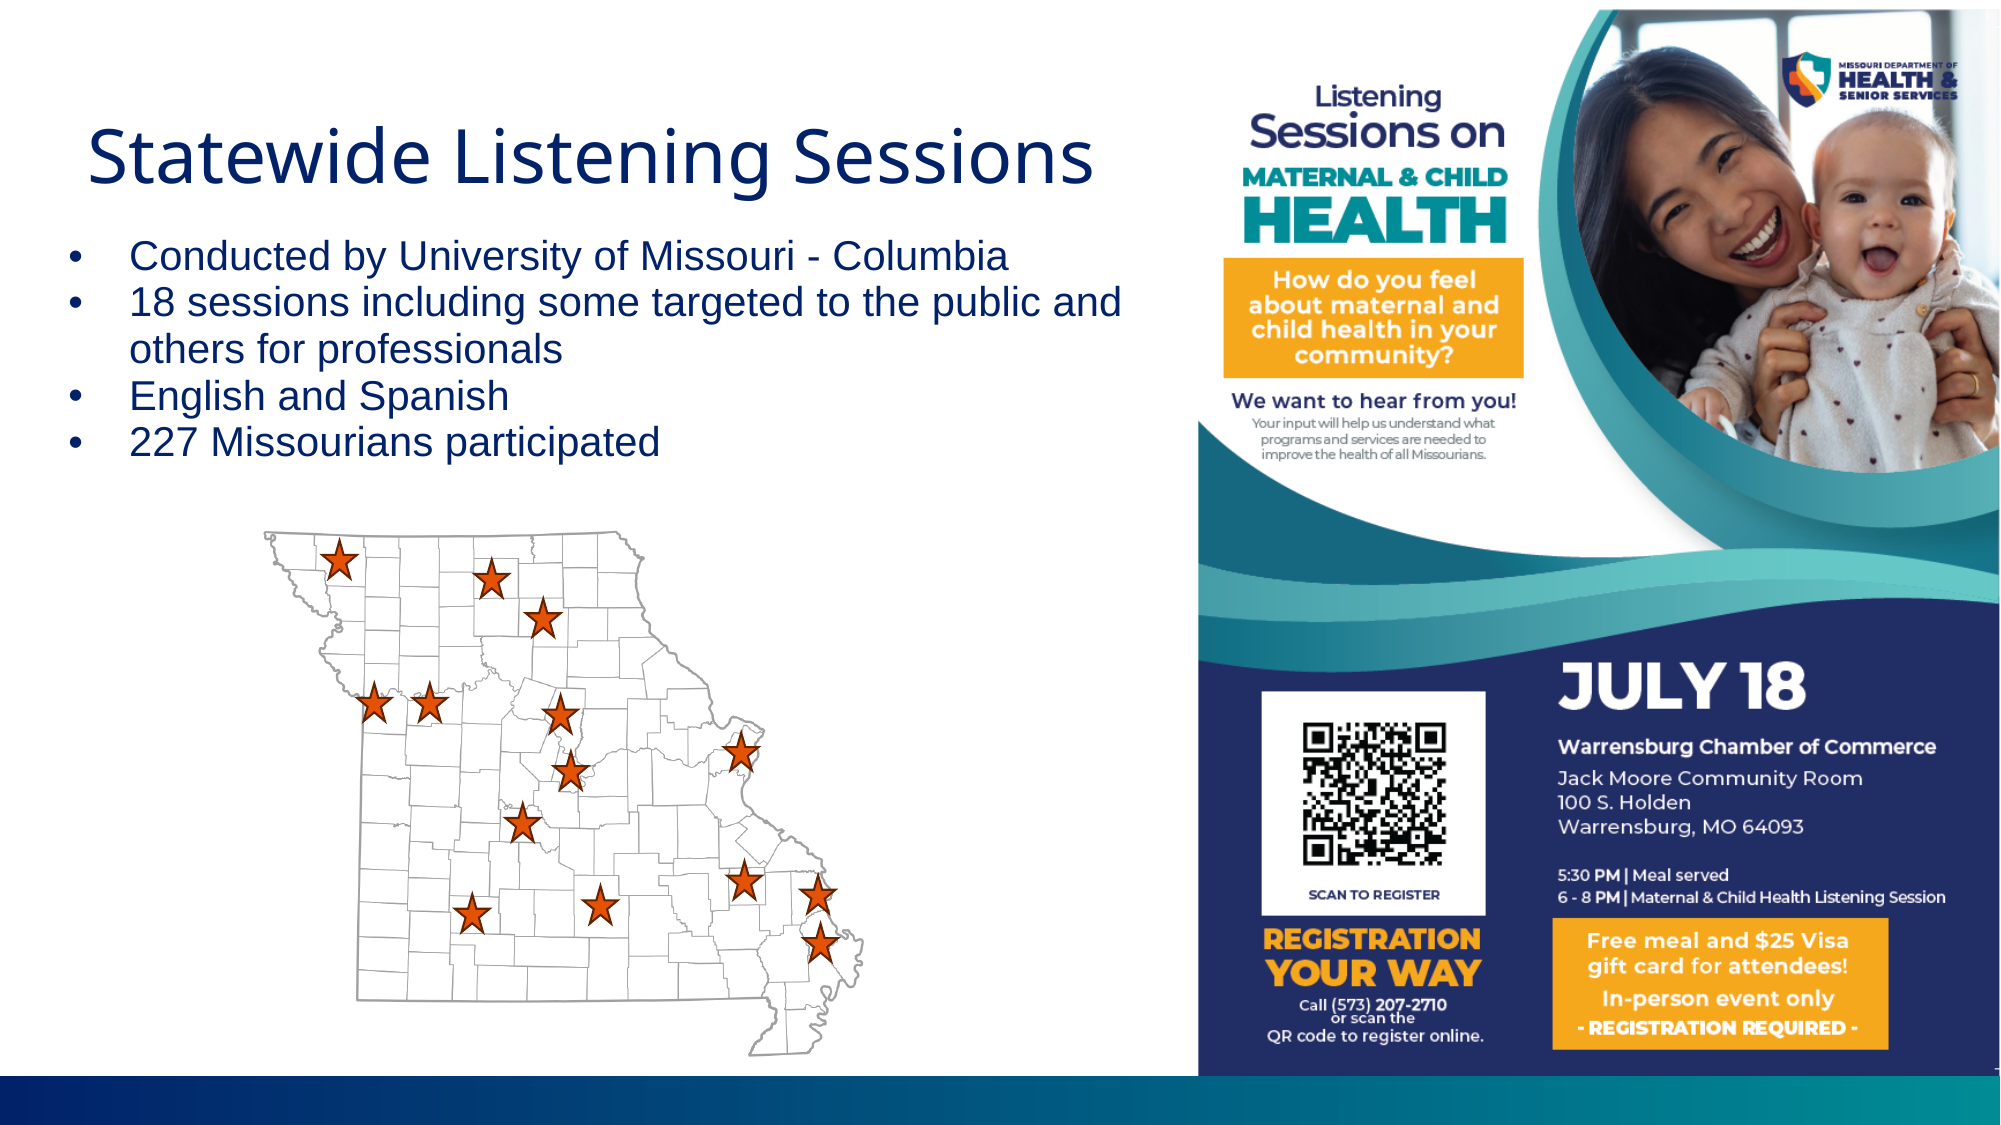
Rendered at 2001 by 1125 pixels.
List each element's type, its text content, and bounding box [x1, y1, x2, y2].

title Statewide Listening Sessions [72, 54, 1116, 210]
subtitle Conducted by University of Missouri - Columbia 18 sessions including some targeted to the public and others for professionals English and Spanish 227 Missourians participated [53, 225, 1148, 497]
picture [1198, 0, 2001, 1088]
text_box [0, 1075, 2000, 1125]
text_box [252, 519, 870, 1058]
